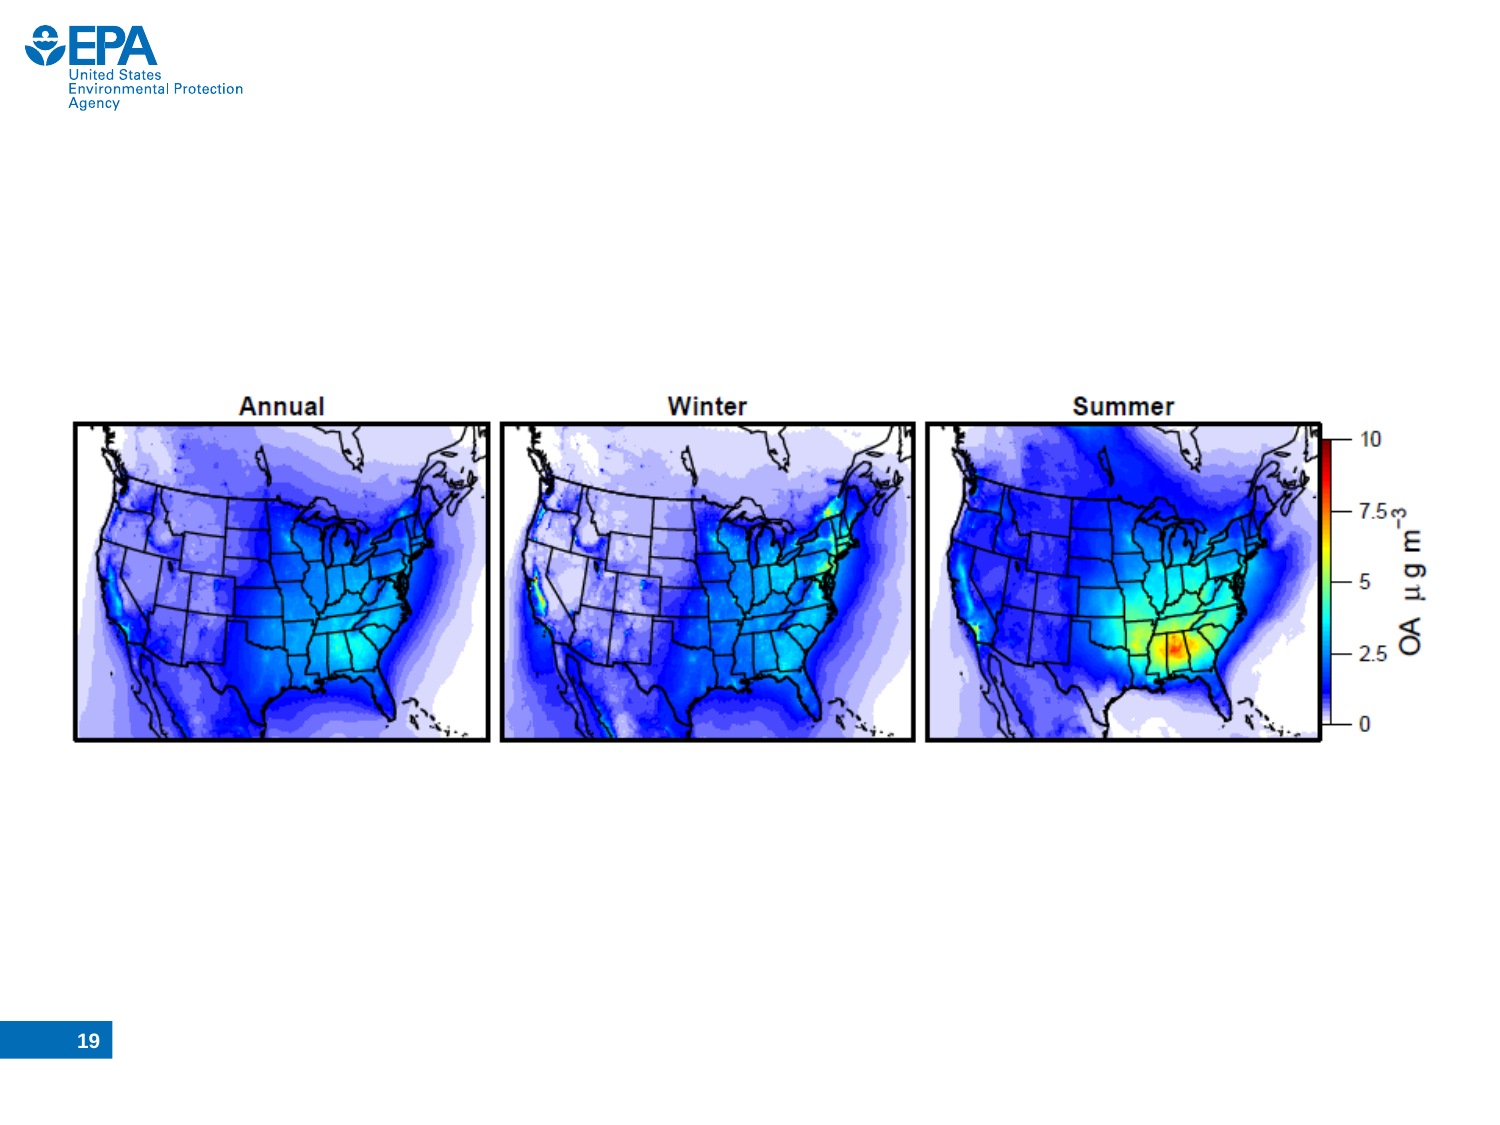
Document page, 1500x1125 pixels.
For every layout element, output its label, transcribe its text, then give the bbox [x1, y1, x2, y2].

picture [67, 378, 1433, 747]
slide_number 18 [0, 1021, 100, 1059]
